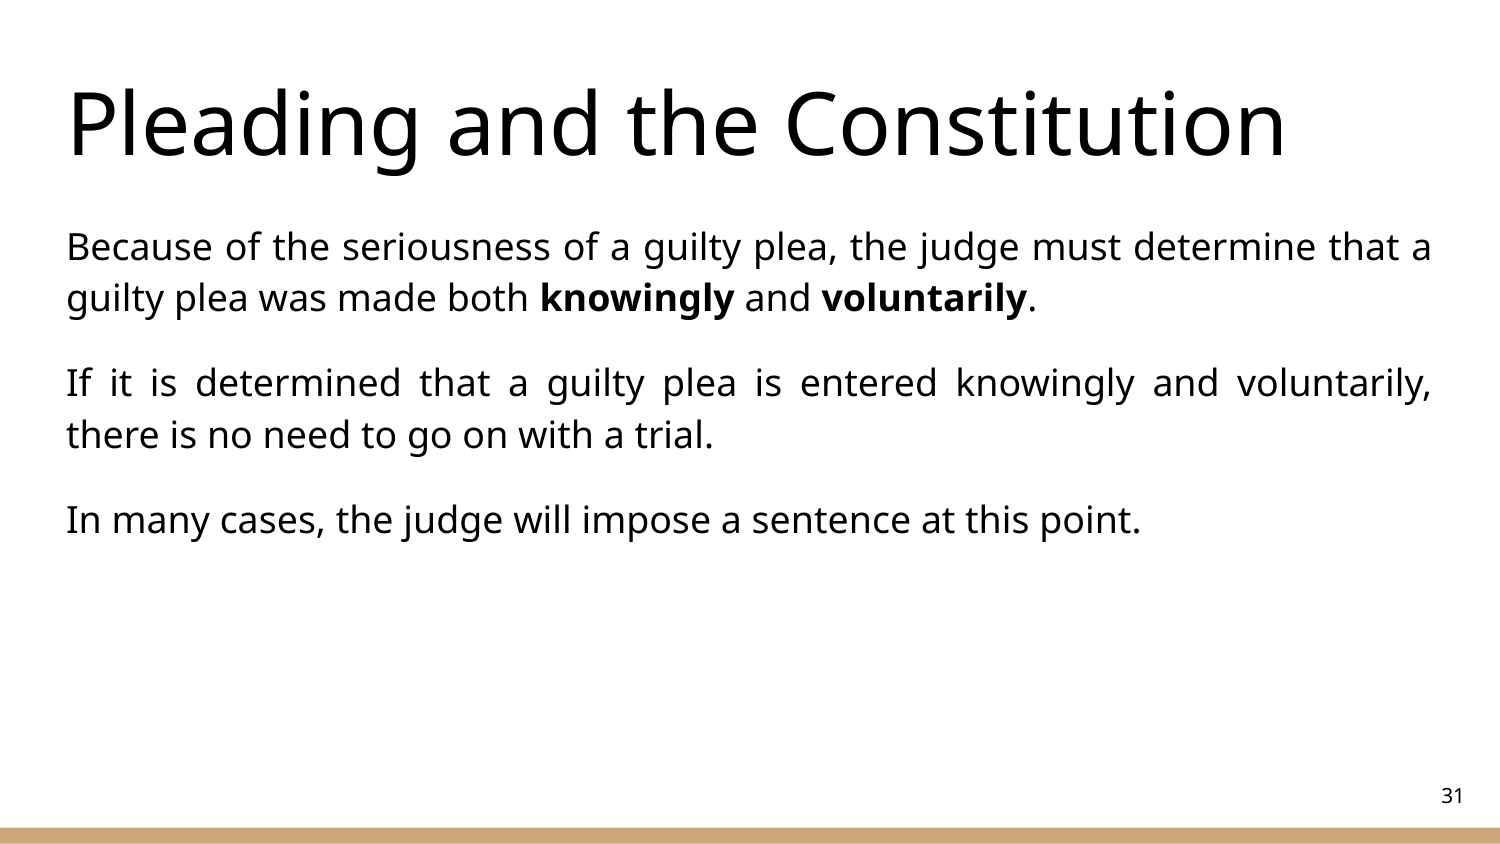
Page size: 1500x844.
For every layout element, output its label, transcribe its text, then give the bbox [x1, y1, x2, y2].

title Pleading and the Constitution [51, 51, 1449, 189]
list Because of the seriousness of a guilty plea, the judge must determine that a guilty plea was made both knowingly and voluntarily. If it is determined that a guilty plea is entered knowingly and voluntarily, there is no need to go on with a trial. In many cases, the judge will impose a sentence at this point. [51, 200, 1449, 752]
slide_number ‹#› [1389, 764, 1480, 830]
